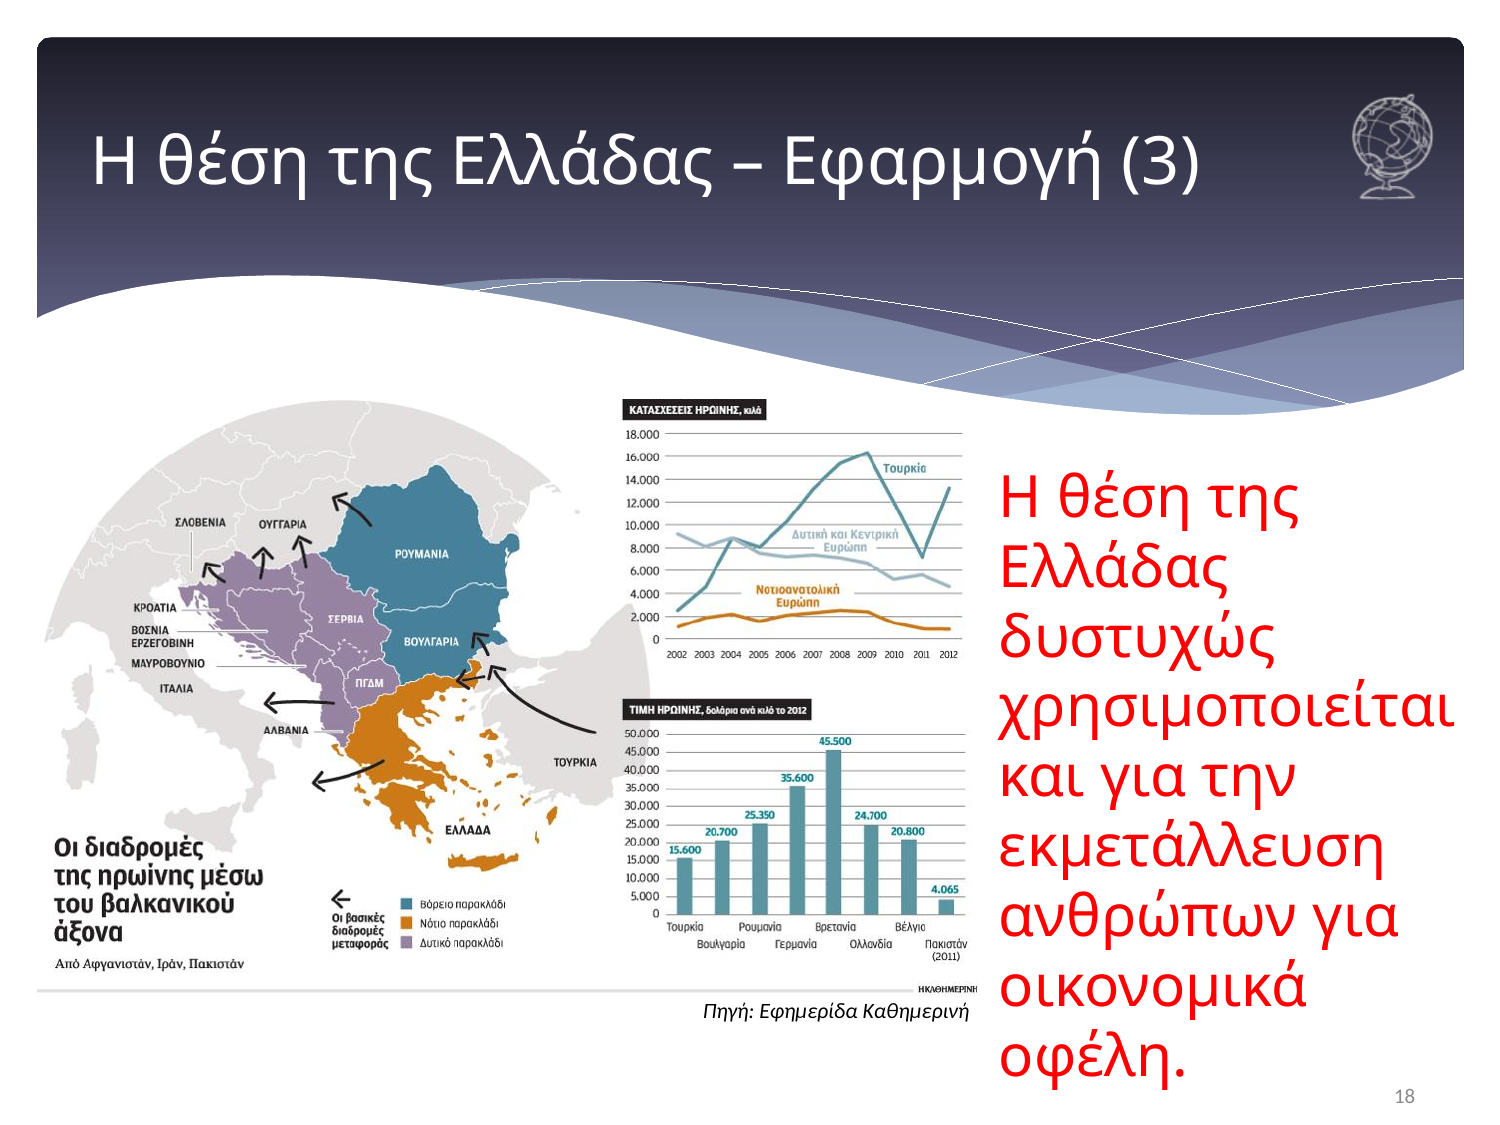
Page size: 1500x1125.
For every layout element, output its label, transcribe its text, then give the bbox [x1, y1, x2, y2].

text_box Η θέση της Ελλάδας δυστυχώς χρησιμοποιείται και για την εκμετάλλευση ανθρώπων για οικονομικά οφέλη. [984, 451, 1490, 1096]
text_box Πηγή: Εφημερίδα Καθημερινή [688, 989, 985, 1031]
slide_number 18 [1309, 1065, 1500, 1125]
title Η θέση της Ελλάδας – Εφαρμογή (3) [75, 55, 1425, 261]
picture [37, 399, 977, 1013]
picture [1337, 87, 1449, 208]
